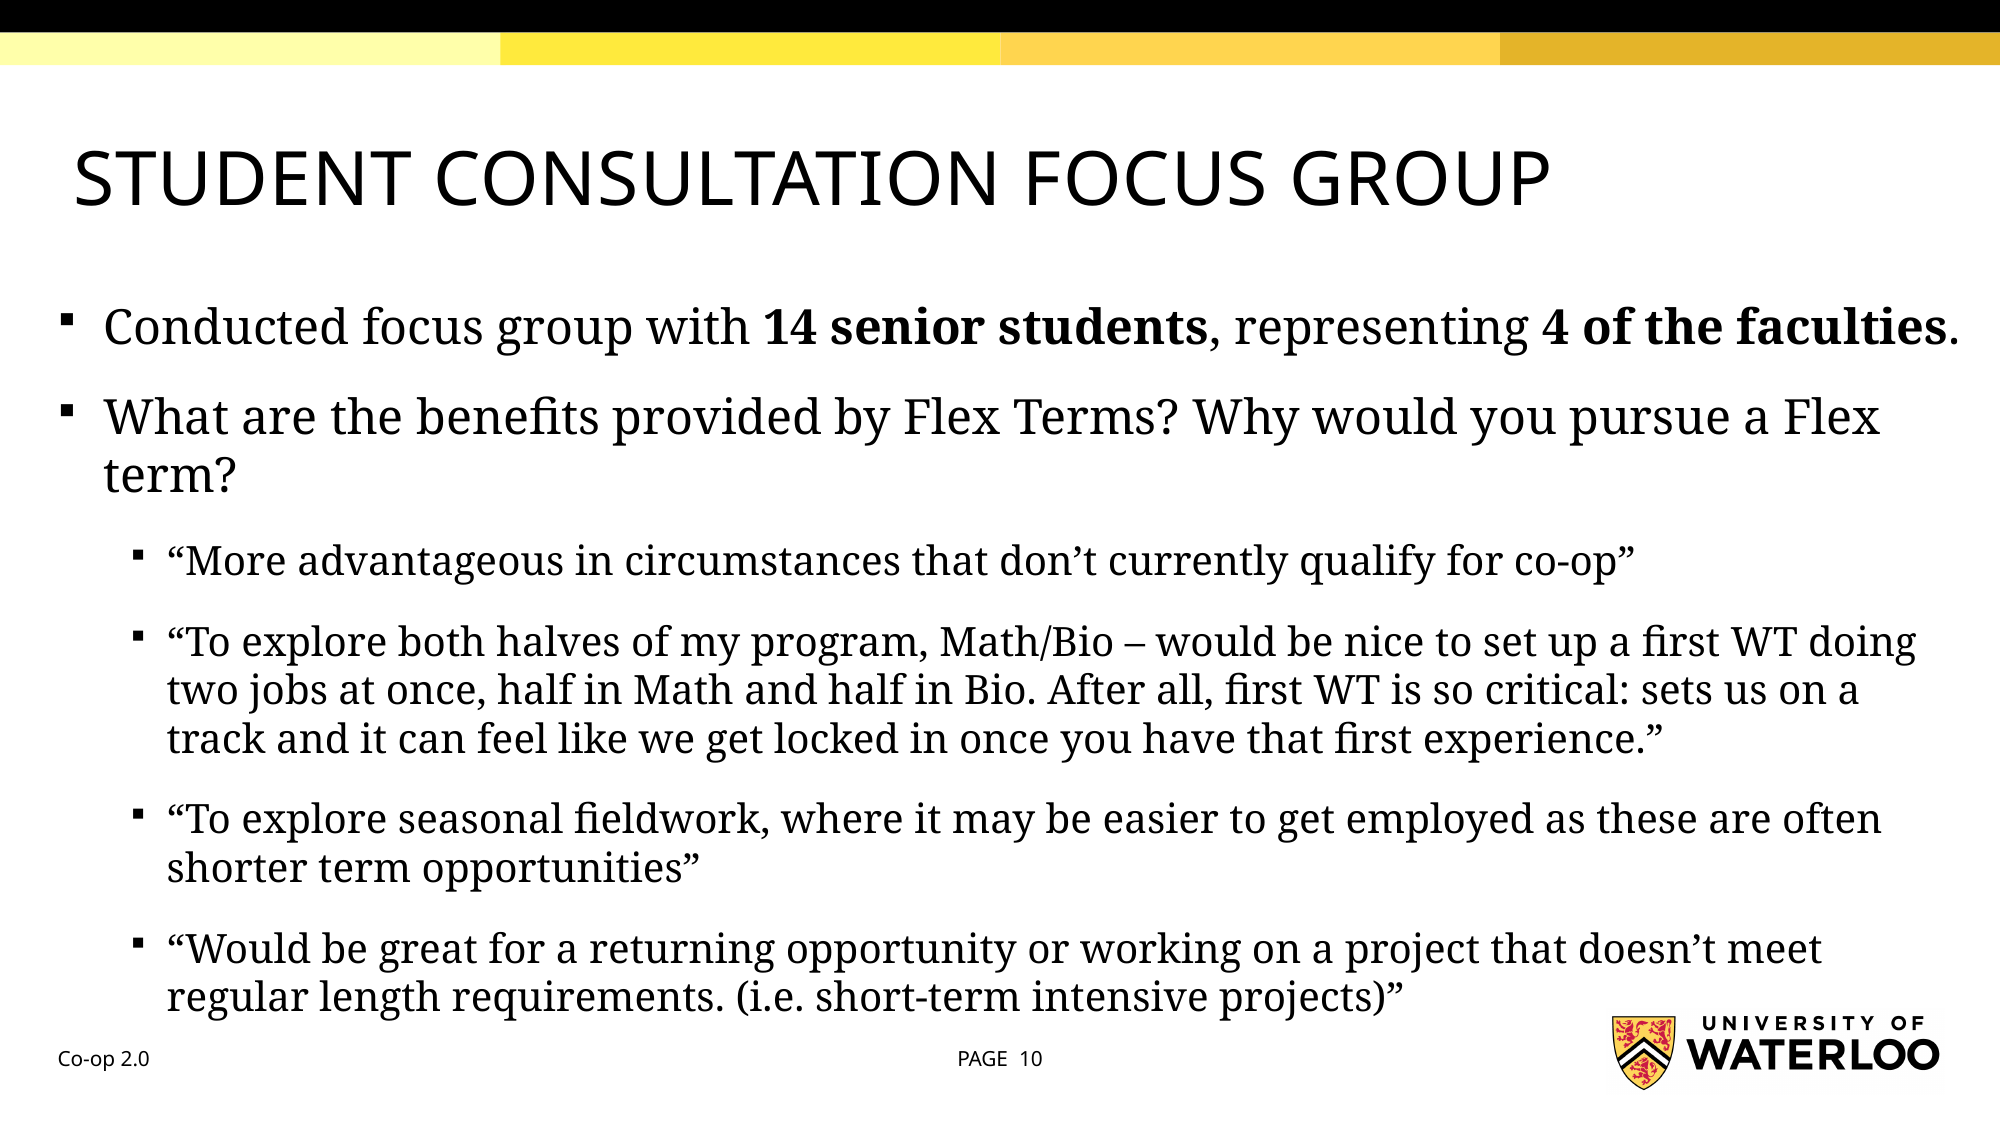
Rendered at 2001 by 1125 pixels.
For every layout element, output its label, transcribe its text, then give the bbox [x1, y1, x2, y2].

title STUDENT CONSULTATION FOCUS GROUP [58, 103, 1910, 262]
list Conducted focus group with 14 senior students, representing 4 of the faculties. What are the benefits provided by Flex Terms? Why would you pursue a Flex term? “More advantageous in circumstances that don’t currently qualify for co-op” “To explore both halves of my program, Math/Bio – would be nice to set up a first WT doing two jobs at once, half in Math and half in Bio. After all, first WT is so critical: sets us on a track and it can feel like we get locked in once you have that first experience.” “To explore seasonal fieldwork, where it may be easier to get employed as these are often shorter term opportunities” “Would be great for a returning opportunity or working on a project that doesn’t meet regular length requirements. (i.e. short-term intensive projects)” [42, 288, 1978, 1040]
slide_number PAGE 10 [916, 1039, 1084, 1081]
picture [1606, 1040, 1945, 1095]
footer Co-op 2.0 [42, 1039, 900, 1081]
